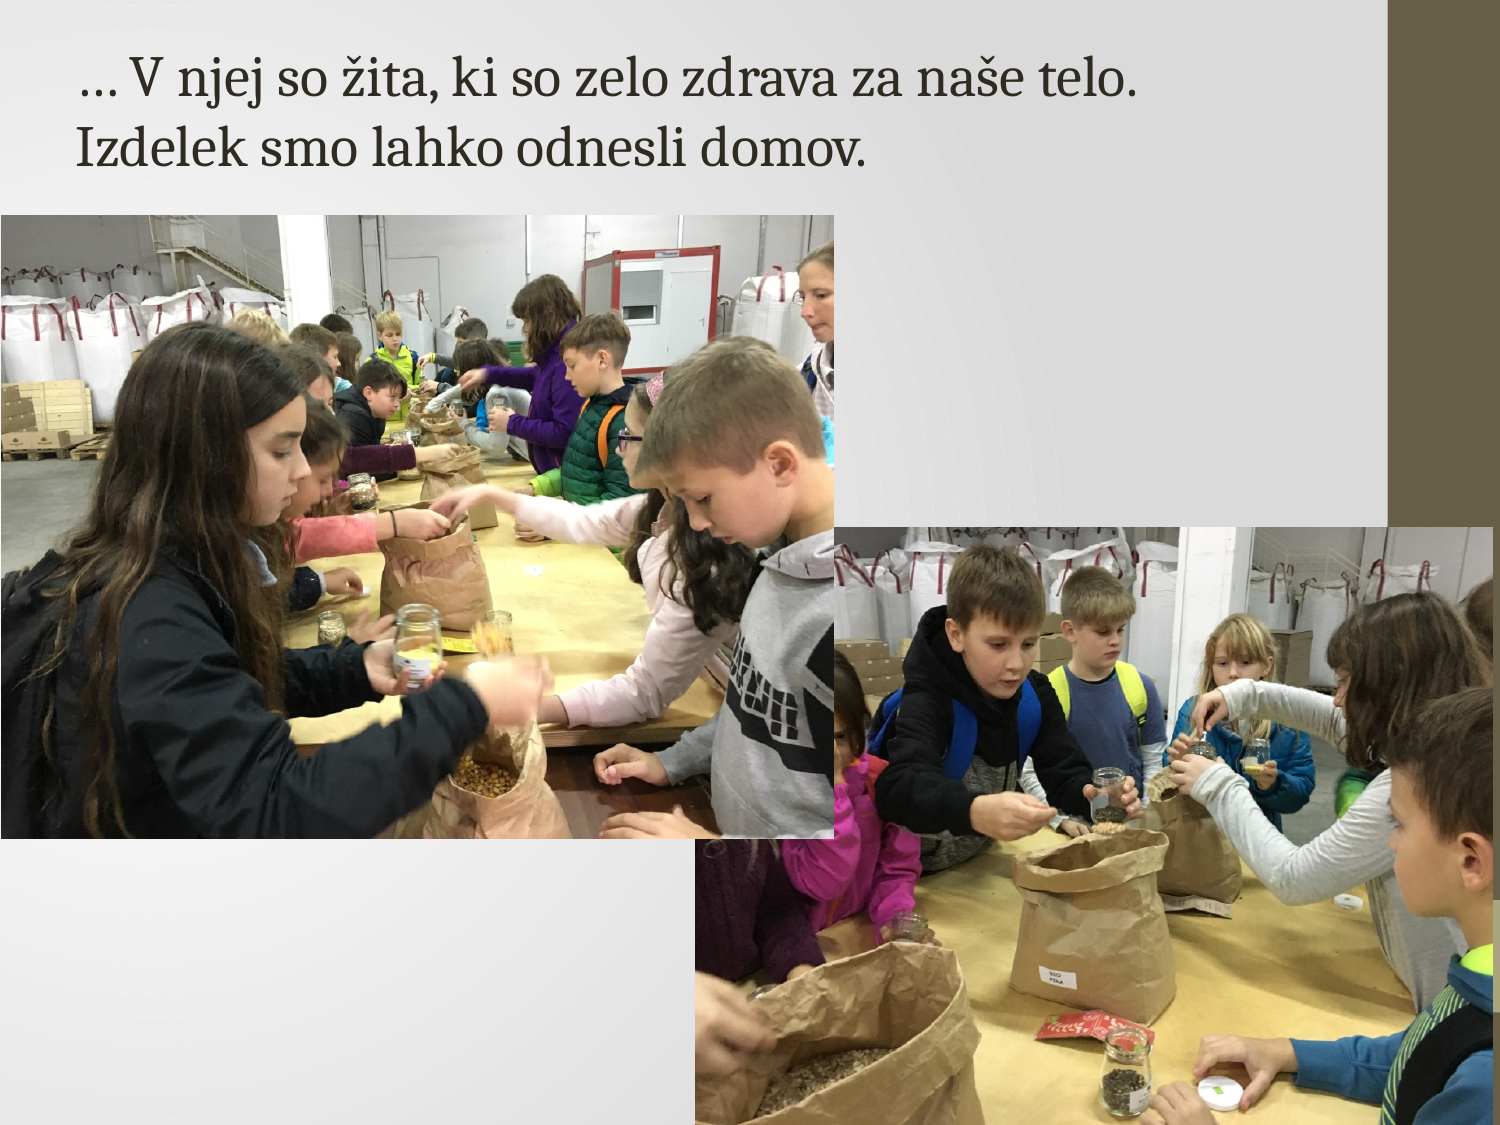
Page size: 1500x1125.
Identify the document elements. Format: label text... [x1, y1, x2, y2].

list … V njej so žita, ki so zelo zdrava za naše telo. Izdelek smo lahko odnesli domov. [41, 30, 1292, 213]
picture [1, 214, 1494, 1125]
